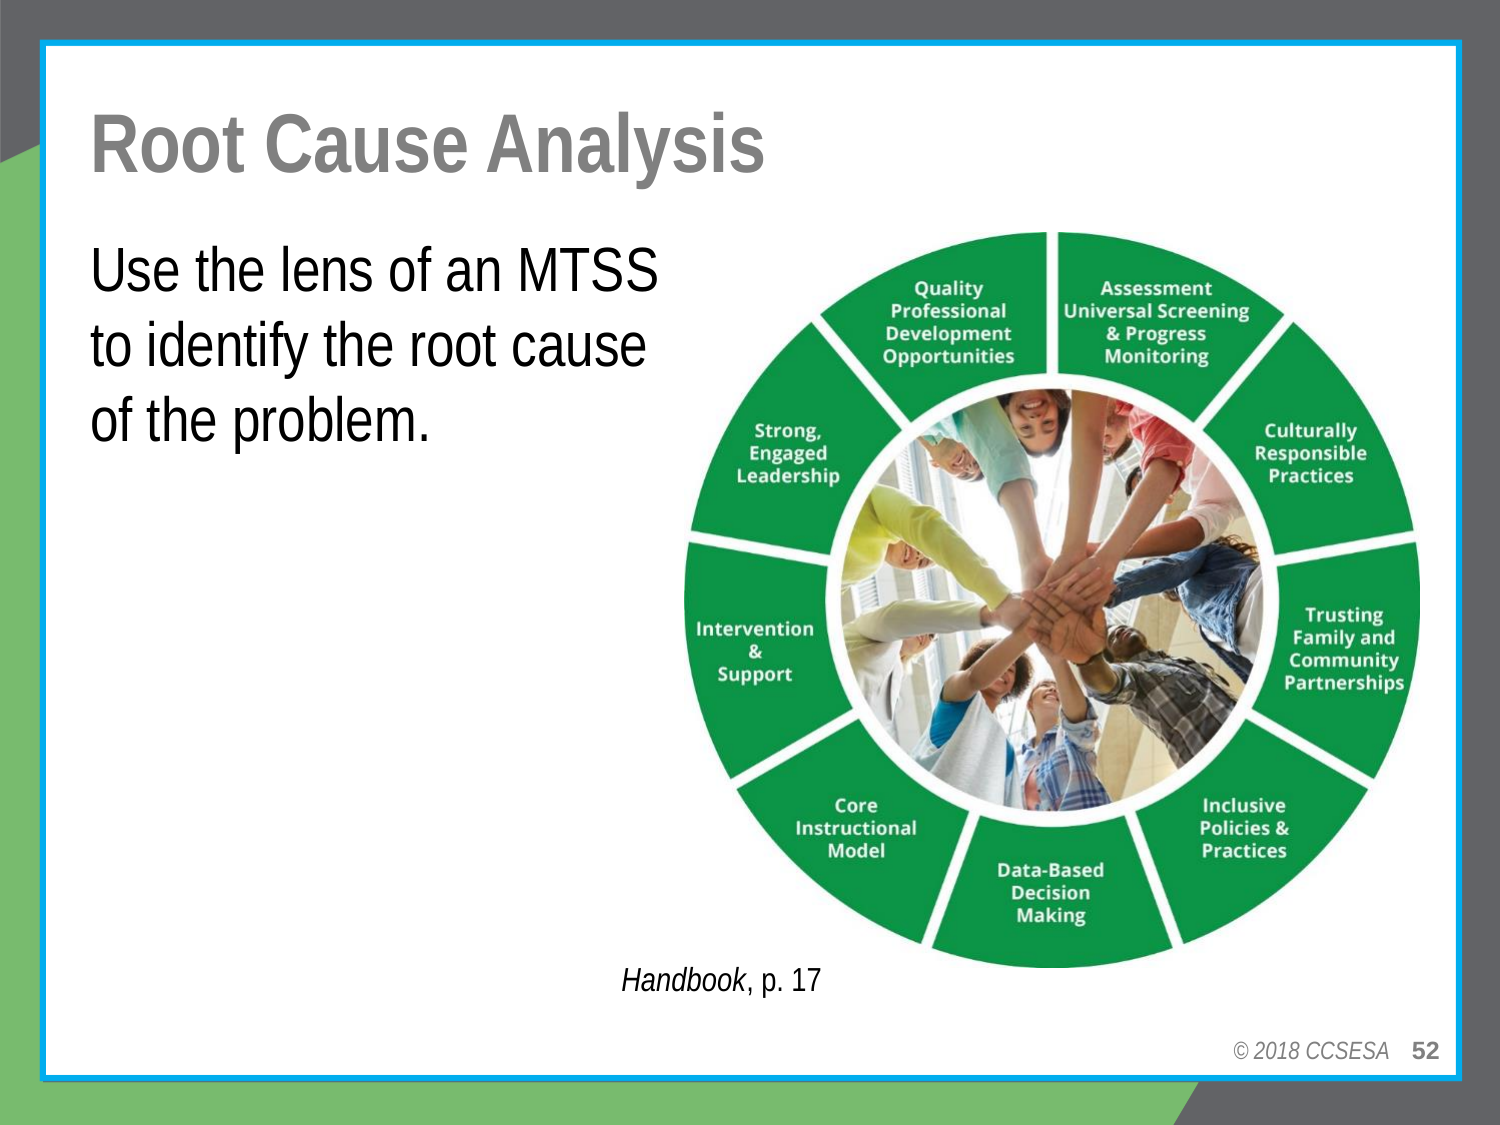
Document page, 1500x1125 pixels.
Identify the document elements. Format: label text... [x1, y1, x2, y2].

picture [0, 0, 1500, 1125]
text_box Handbook, p. 17 [409, 950, 837, 1006]
list Use the lens of an MTSS to identify the root cause of the problem. [75, 221, 700, 570]
title Root Cause Analysis [75, 45, 1425, 233]
slide_number © 2018 CCSESA 52 [1121, 1019, 1455, 1080]
